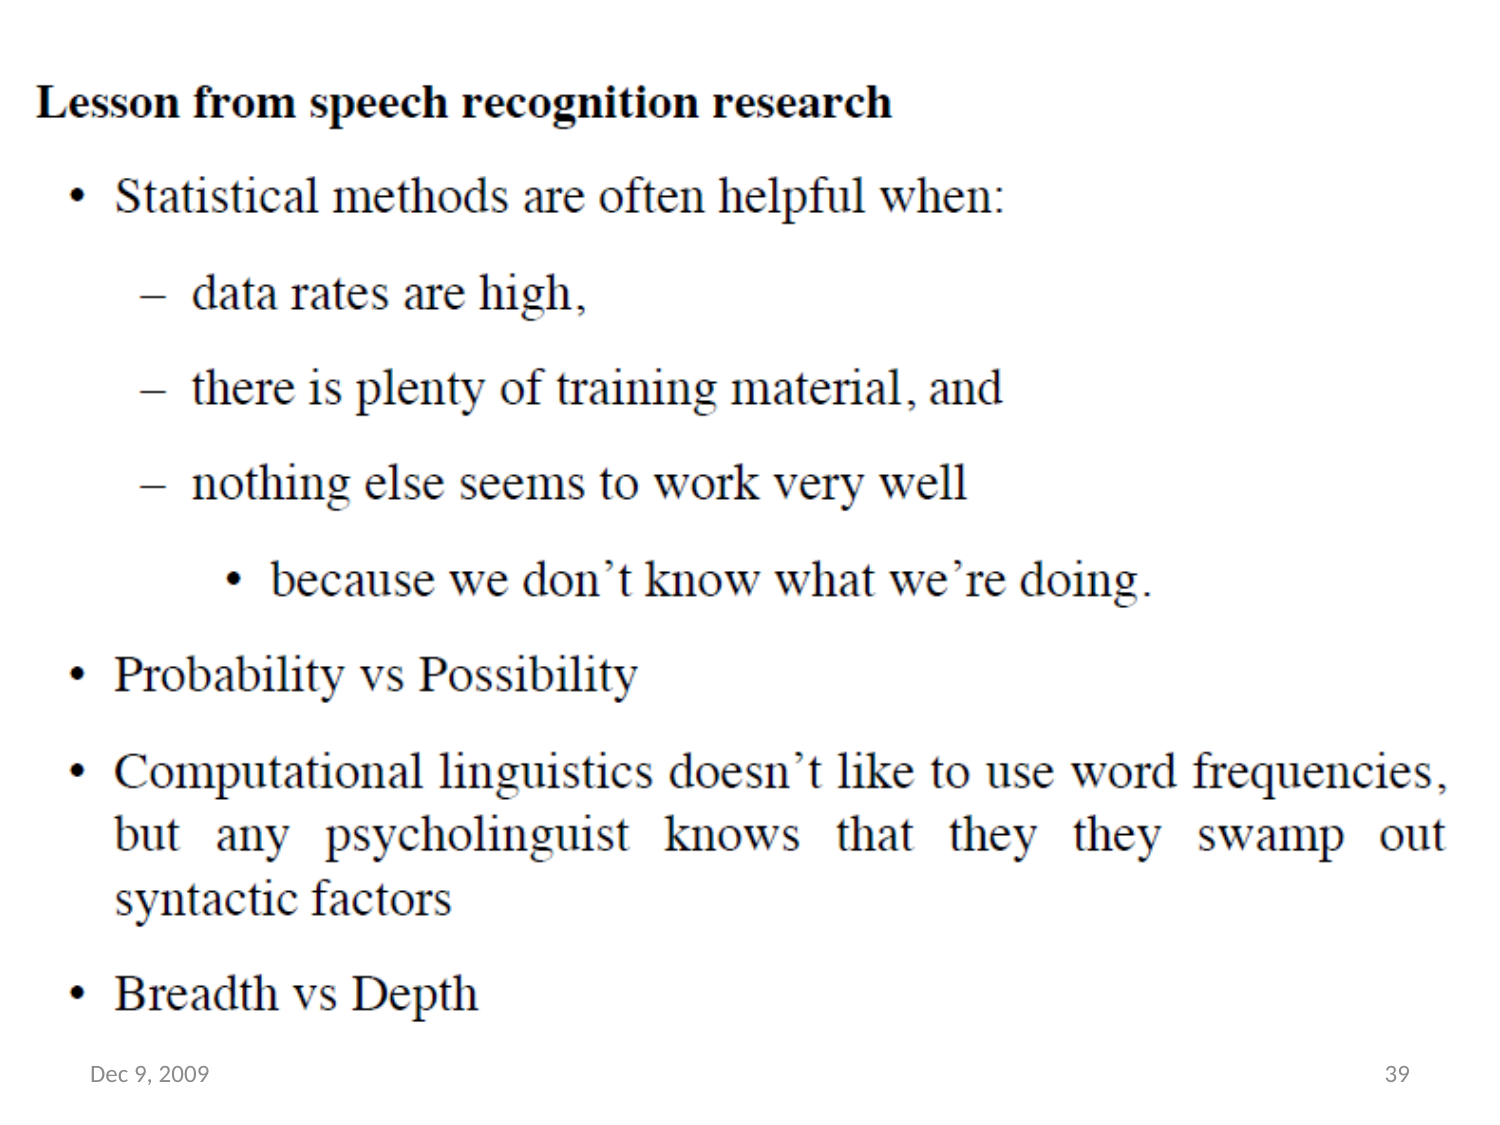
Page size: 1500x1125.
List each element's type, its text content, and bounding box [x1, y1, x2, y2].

picture [21, 54, 1451, 1043]
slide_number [75, 1051, 425, 1103]
slide_number 39 [1074, 1051, 1425, 1103]
